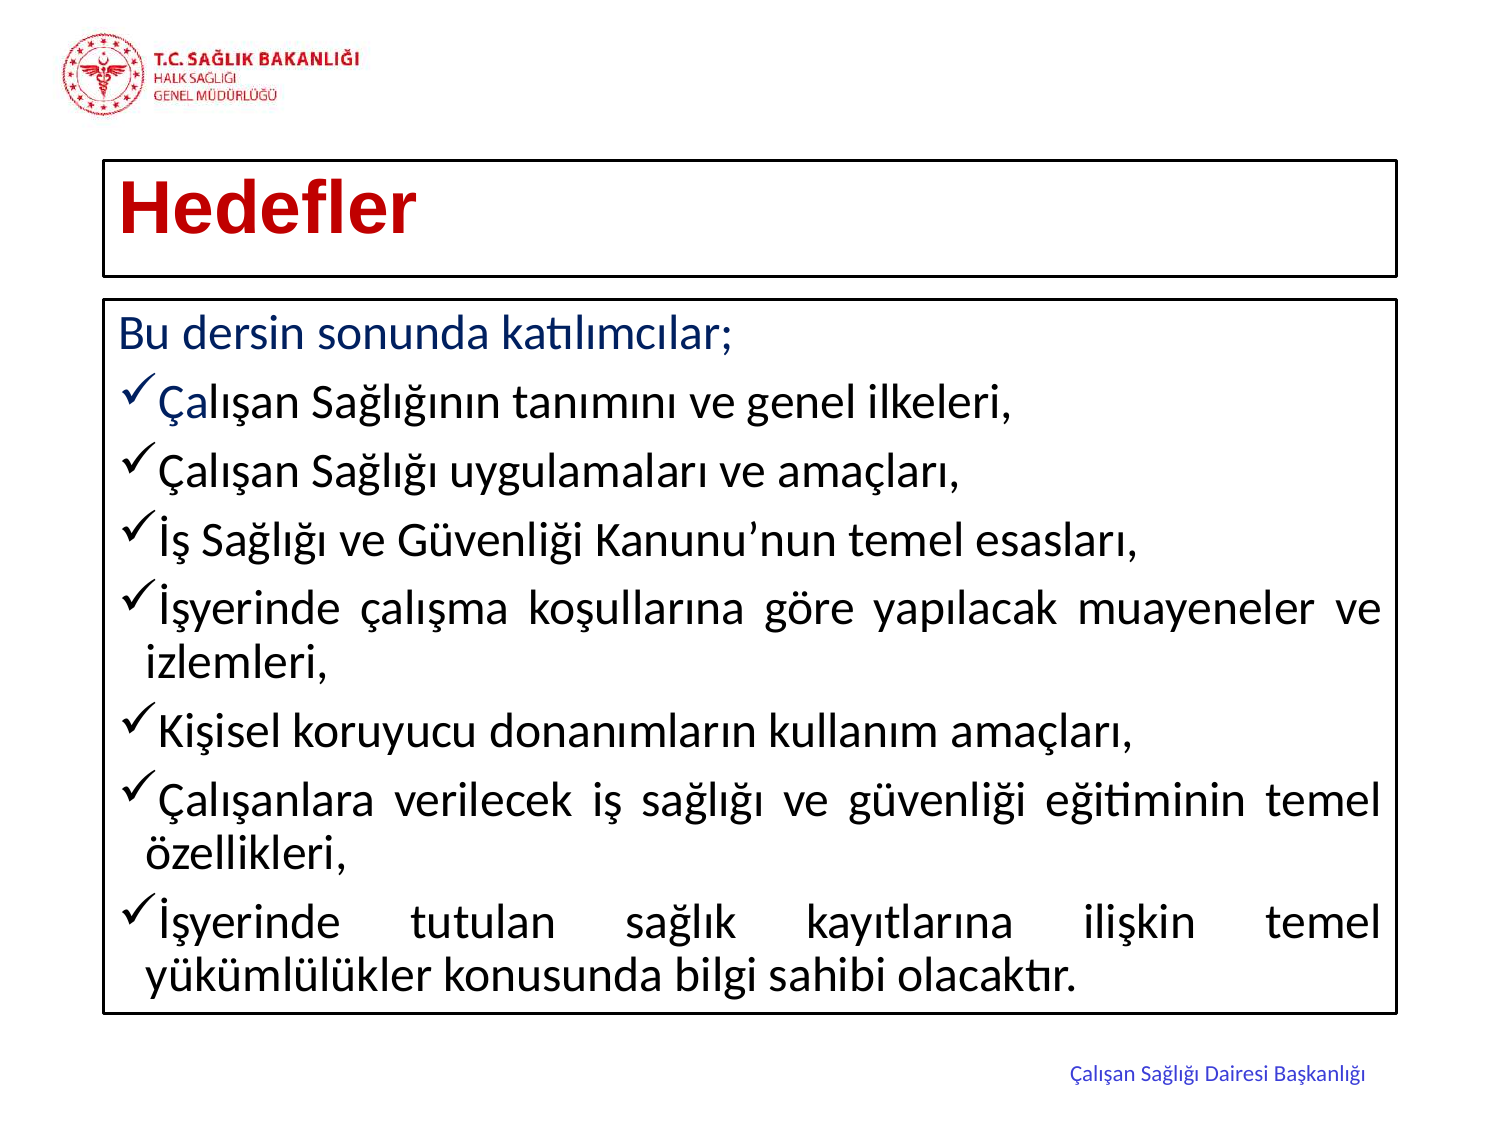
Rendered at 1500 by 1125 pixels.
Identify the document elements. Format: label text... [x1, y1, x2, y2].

text_box Çalışan Sağlığı Dairesi Başkanlığı [1069, 1058, 1397, 1087]
list Bu dersin sonunda katılımcılar; Çalışan Sağlığının tanımını ve genel ilkeleri, Çalışan Sağlığı uygulamaları ve amaçları, İş Sağlığı ve Güvenliği Kanunu’nun temel esasları, İşyerinde çalışma koşullarına göre yapılacak muayeneler ve izlemleri, Kişisel koruyucu donanımların kullanım amaçları, Çalışanlara verilecek iş sağlığı ve güvenliği eğitiminin temel özellikleri, İşyerinde tutulan sağlık kayıtlarına ilişkin temel yükümlülükler konusunda bilgi sahibi olacaktır. [103, 299, 1397, 1014]
picture [24, 12, 396, 136]
title Hedefler [103, 160, 1397, 277]
